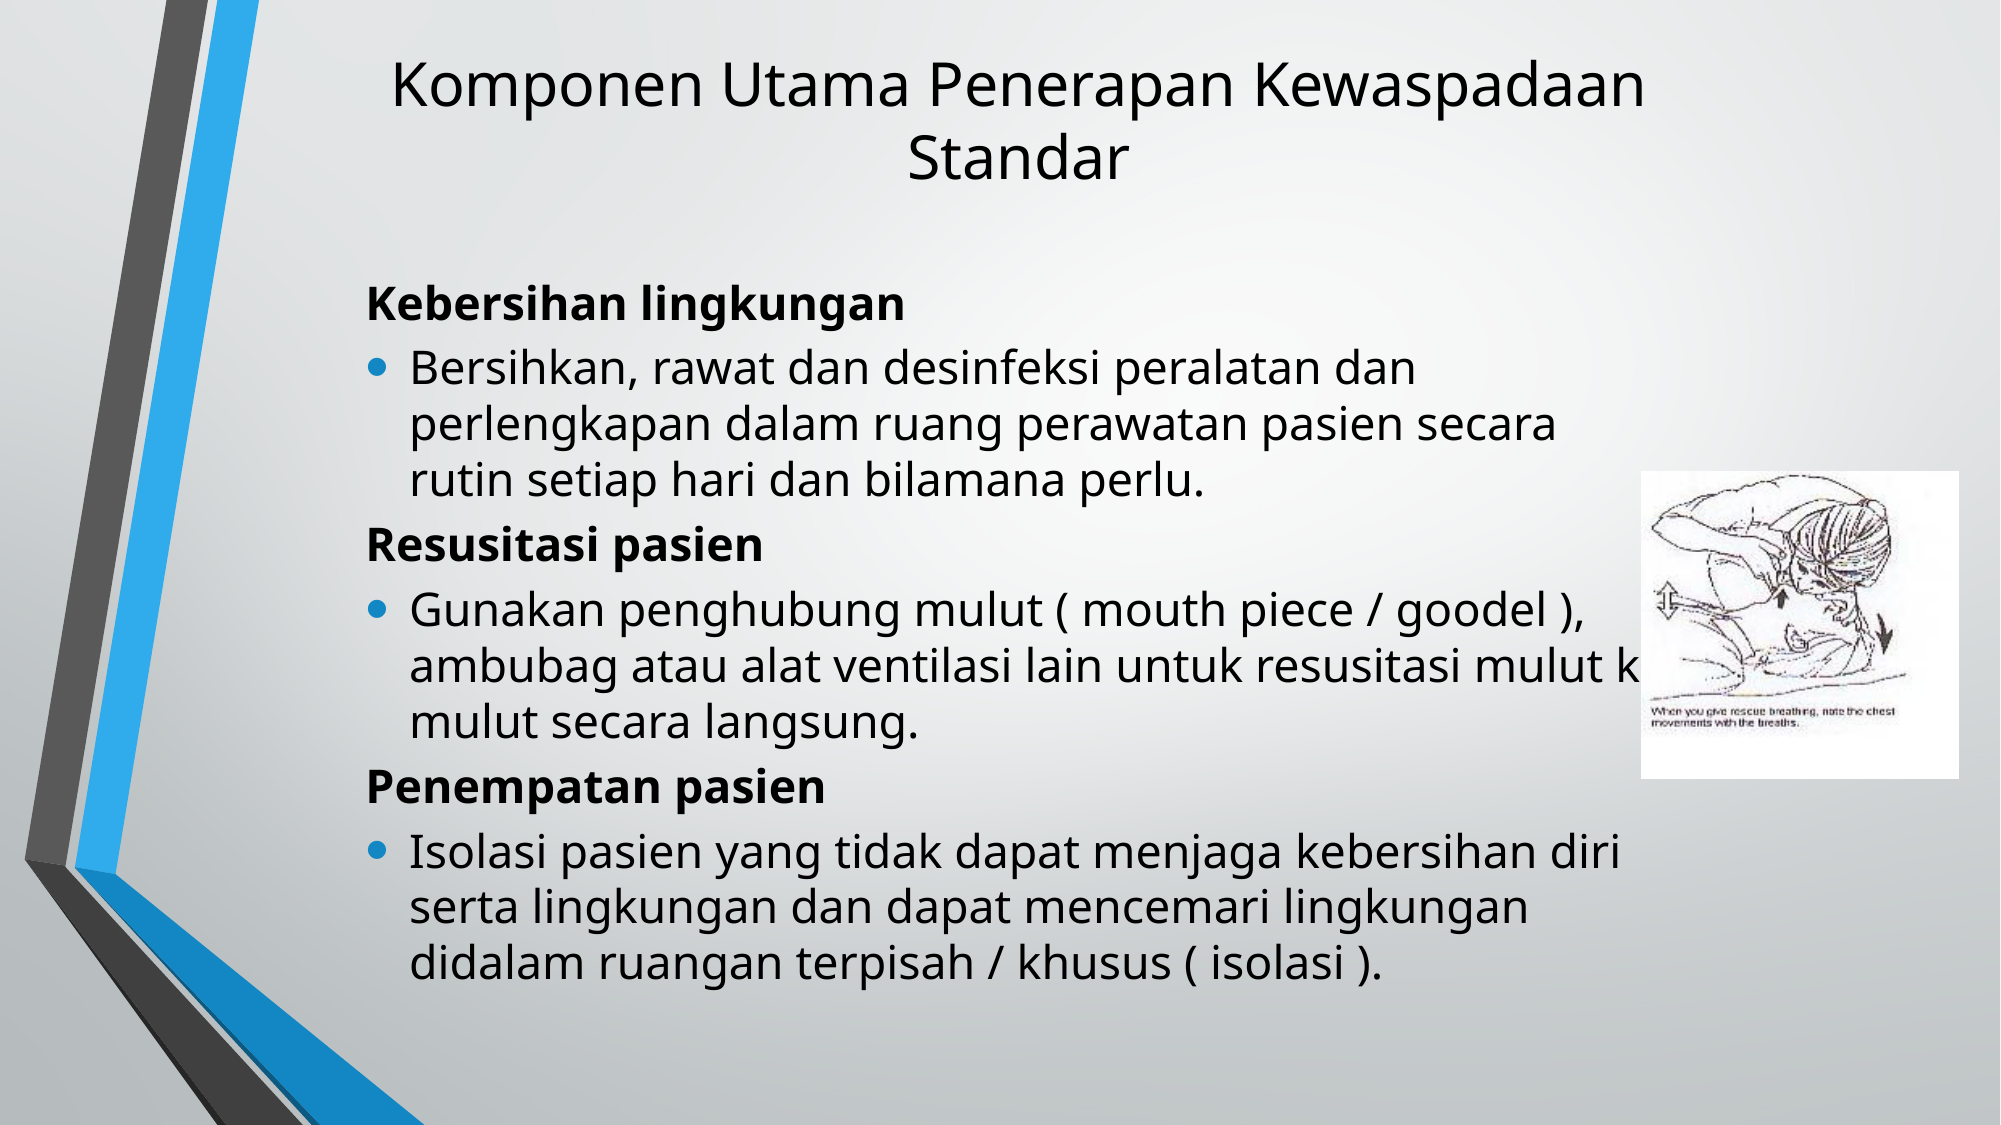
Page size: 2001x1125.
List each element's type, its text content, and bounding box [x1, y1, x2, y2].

picture [1641, 471, 1959, 780]
list Kebersihan lingkungan Bersihkan, rawat dan desinfeksi peralatan dan perlengkapan dalam ruang perawatan pasien secara rutin setiap hari dan bilamana perlu. Resusitasi pasien Gunakan penghubung mulut ( mouth piece / goodel ), ambubag atau alat ventilasi lain untuk resusitasi mulut ke mulut secara langsung. Penempatan pasien Isolasi pasien yang tidak dapat menjaga kebersihan diri serta lingkungan dan dapat mencemari lingkungan didalam ruangan terpisah / khusus ( isolasi ). [350, 262, 1688, 1000]
title Komponen Utama Penerapan Kewaspadaan Standar [350, 37, 1688, 200]
